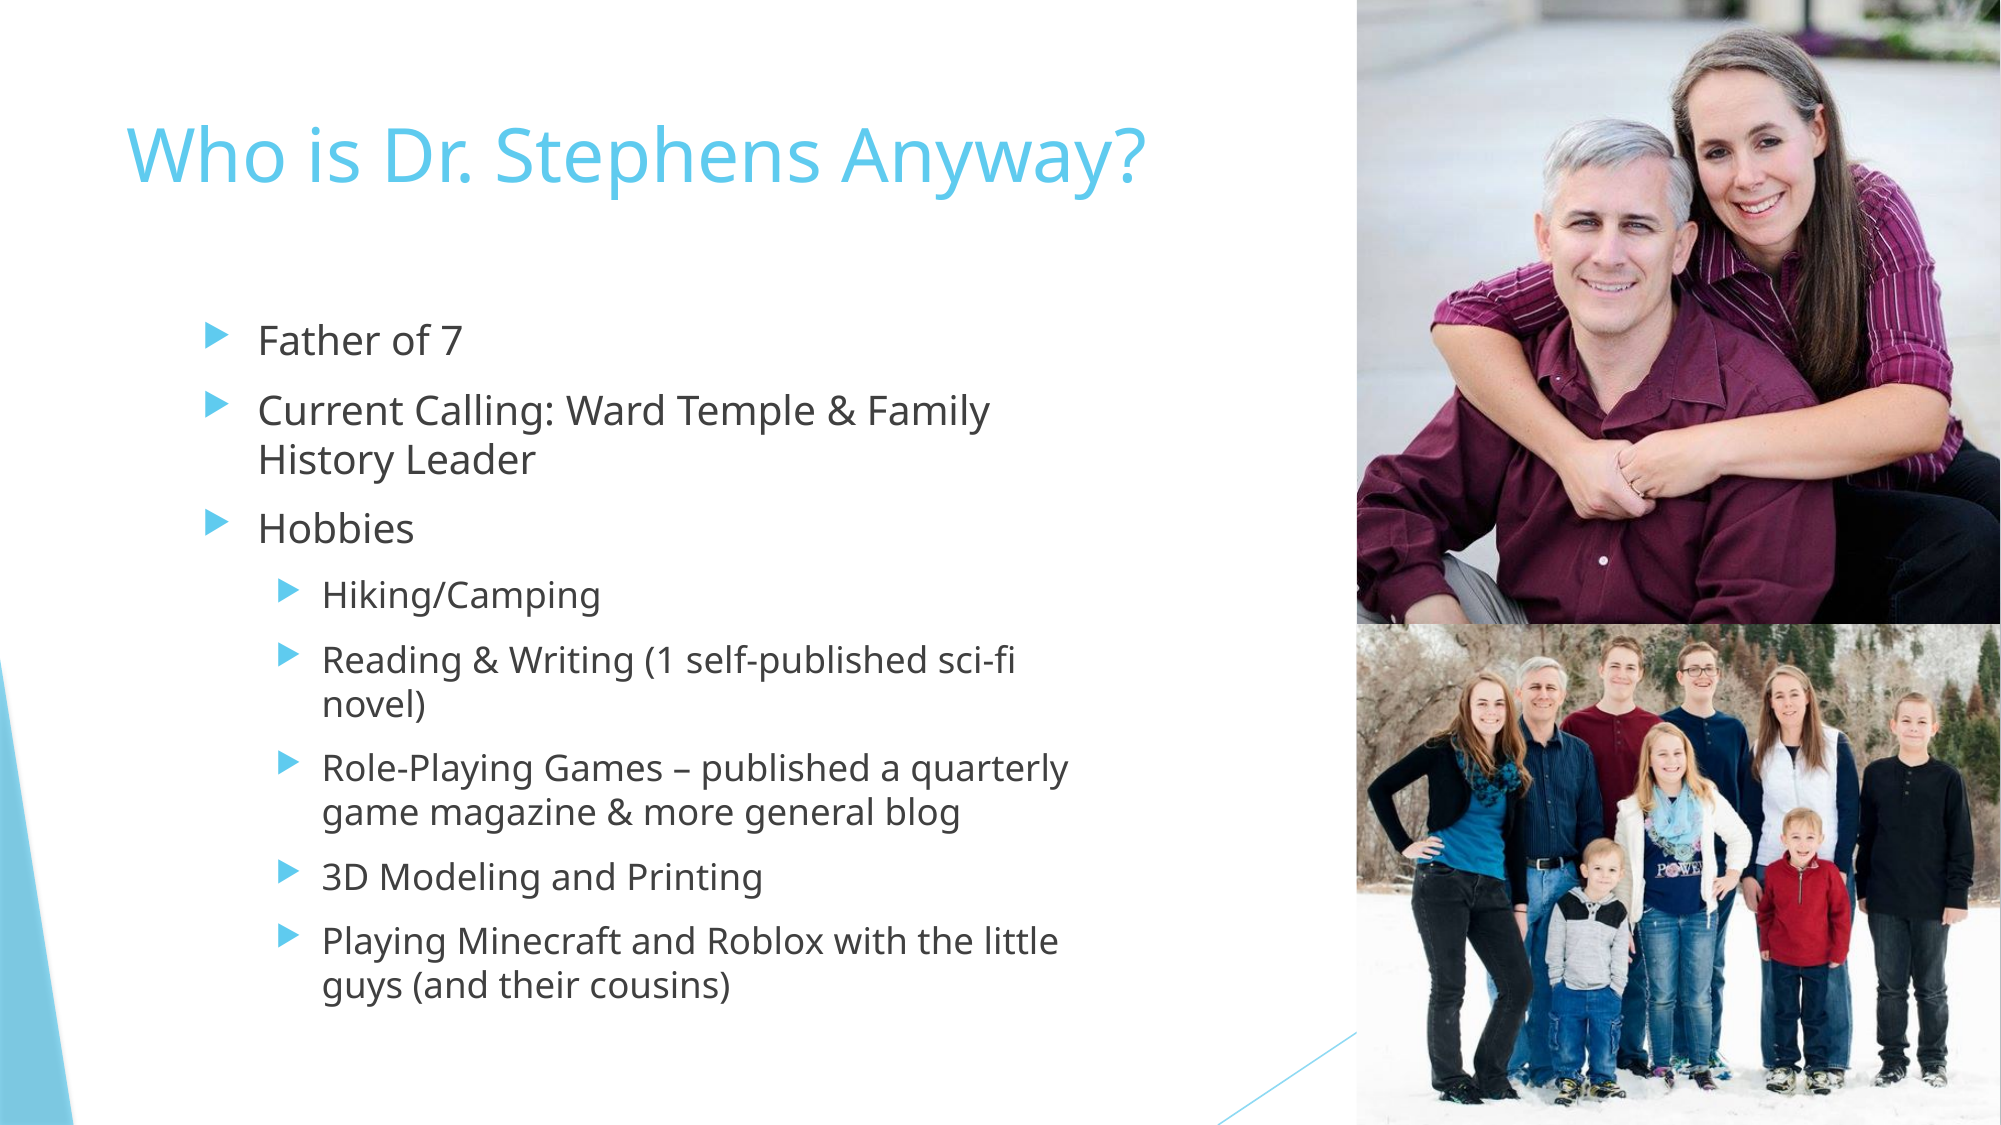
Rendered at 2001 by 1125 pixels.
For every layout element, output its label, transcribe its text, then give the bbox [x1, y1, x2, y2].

title Who is Dr. Stephens Anyway? [111, 99, 1351, 317]
picture [1355, 0, 2000, 1125]
list Father of 7 Current Calling: Ward Temple & Family History Leader Hobbies Hiking/Camping Reading & Writing (1 self-published sci-fi novel) Role-Playing Games – published a quarterly game magazine & more general blog 3D Modeling and Printing Playing Minecraft and Roblox with the little guys (and their cousins) [187, 307, 1103, 1024]
